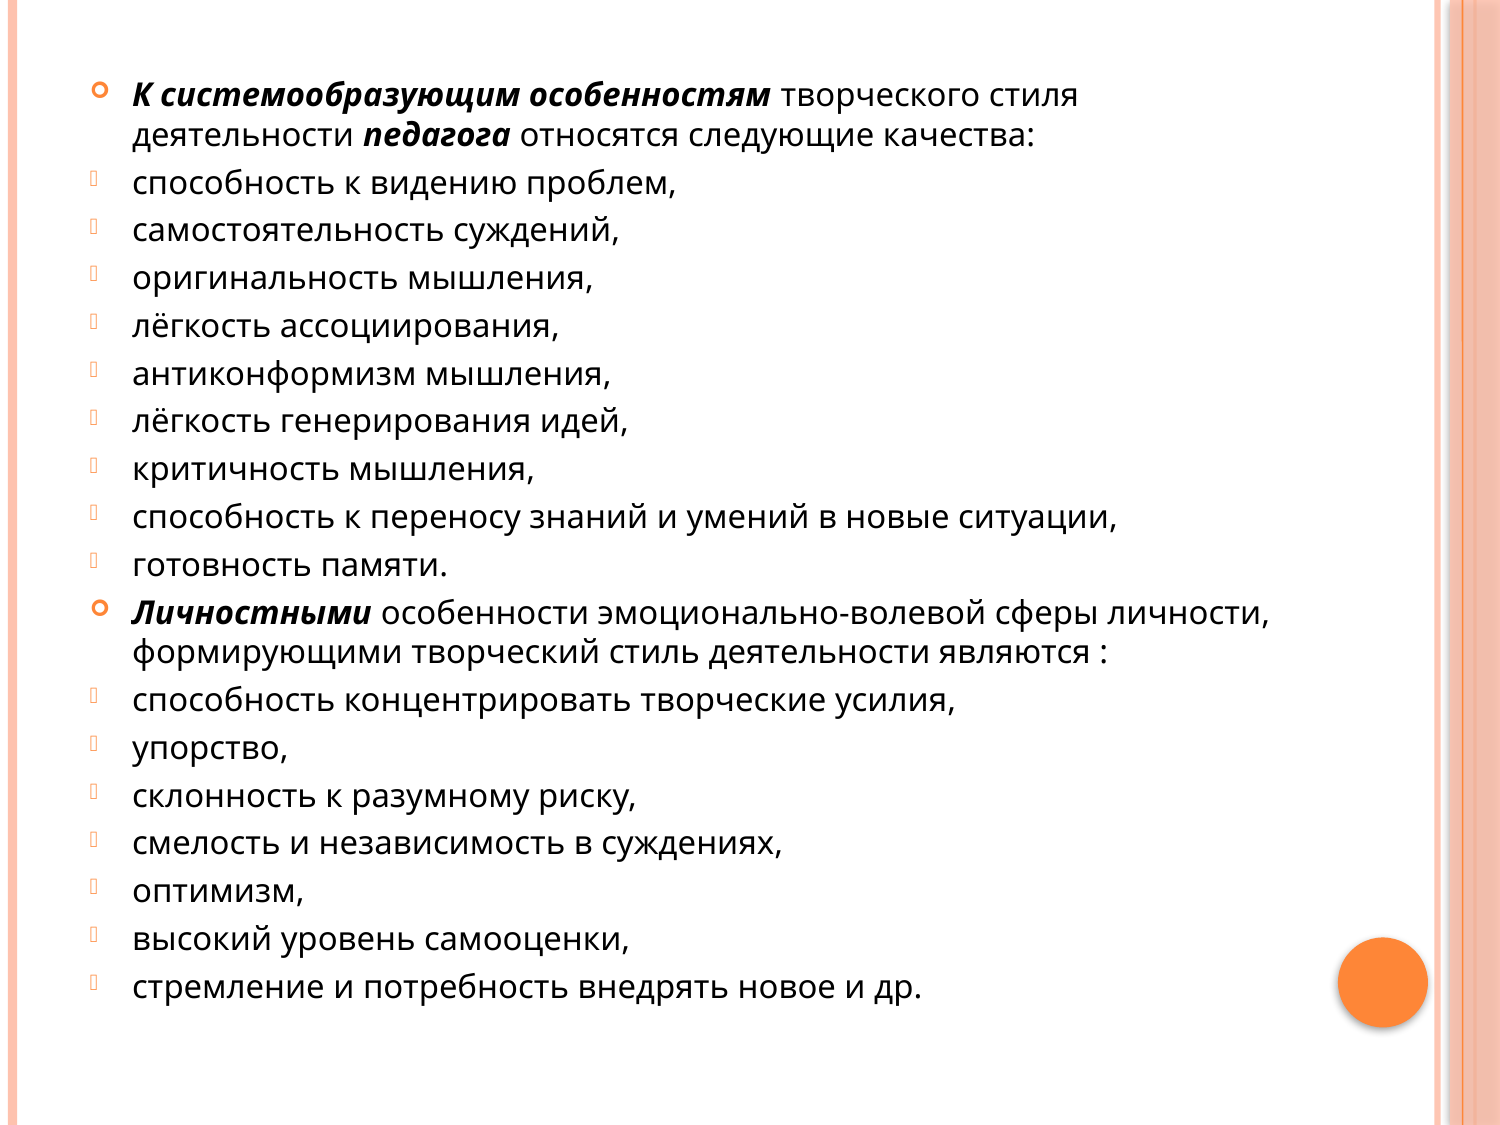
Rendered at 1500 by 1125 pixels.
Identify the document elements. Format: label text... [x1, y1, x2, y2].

list К системообразующим особенностям творческого стиля деятельности педагога относятся следующие качества: способность к видению проблем, самостоятельность суждений, оригинальность мышления, лёгкость ассоциирования, антиконформизм мышления, лёгкость генерирования идей, критичность мышления, способность к переносу знаний и умений в новые ситуации, готовность памяти. Личностными особенности эмоционально-волевой сферы личности, формирующими творческий стиль деятельности являются : способность концентрировать творческие усилия, упорство, склонность к разумному риску, смелость и независимость в суждениях, оптимизм, высокий уровень самооценки, стремление и потребность внедрять новое и др. [75, 66, 1300, 1062]
